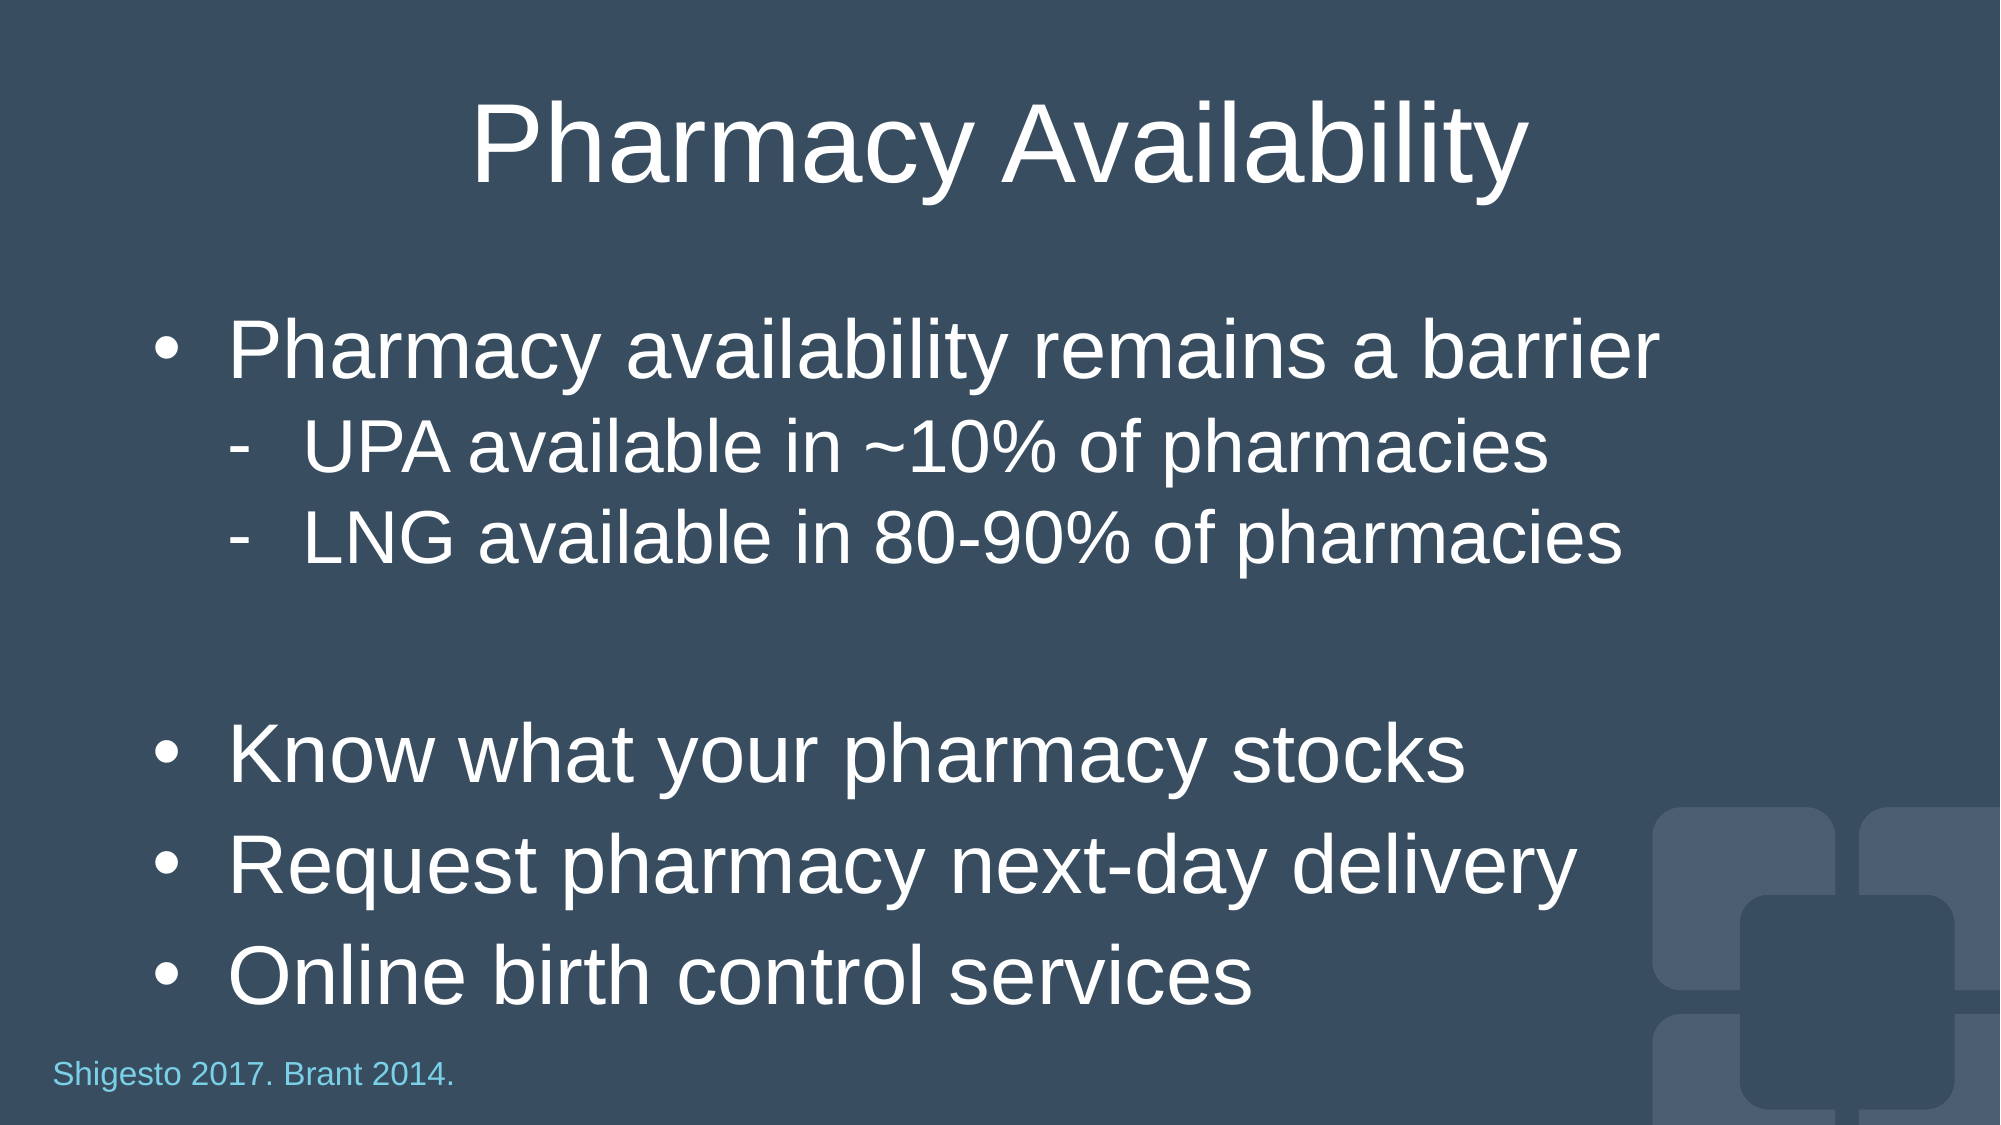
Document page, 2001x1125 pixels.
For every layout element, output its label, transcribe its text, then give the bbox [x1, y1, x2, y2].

text_box Shigesto 2017. Brant 2014. [37, 1044, 1363, 1100]
title Pharmacy Availability [0, 37, 2000, 255]
picture [1652, 807, 2001, 1125]
list Pharmacy availability remains a barrier UPA available in ~10% of pharmacies LNG available in 80-90% of pharmacies Know what your pharmacy stocks Request pharmacy next-day delivery Online birth control services [137, 299, 1863, 1014]
